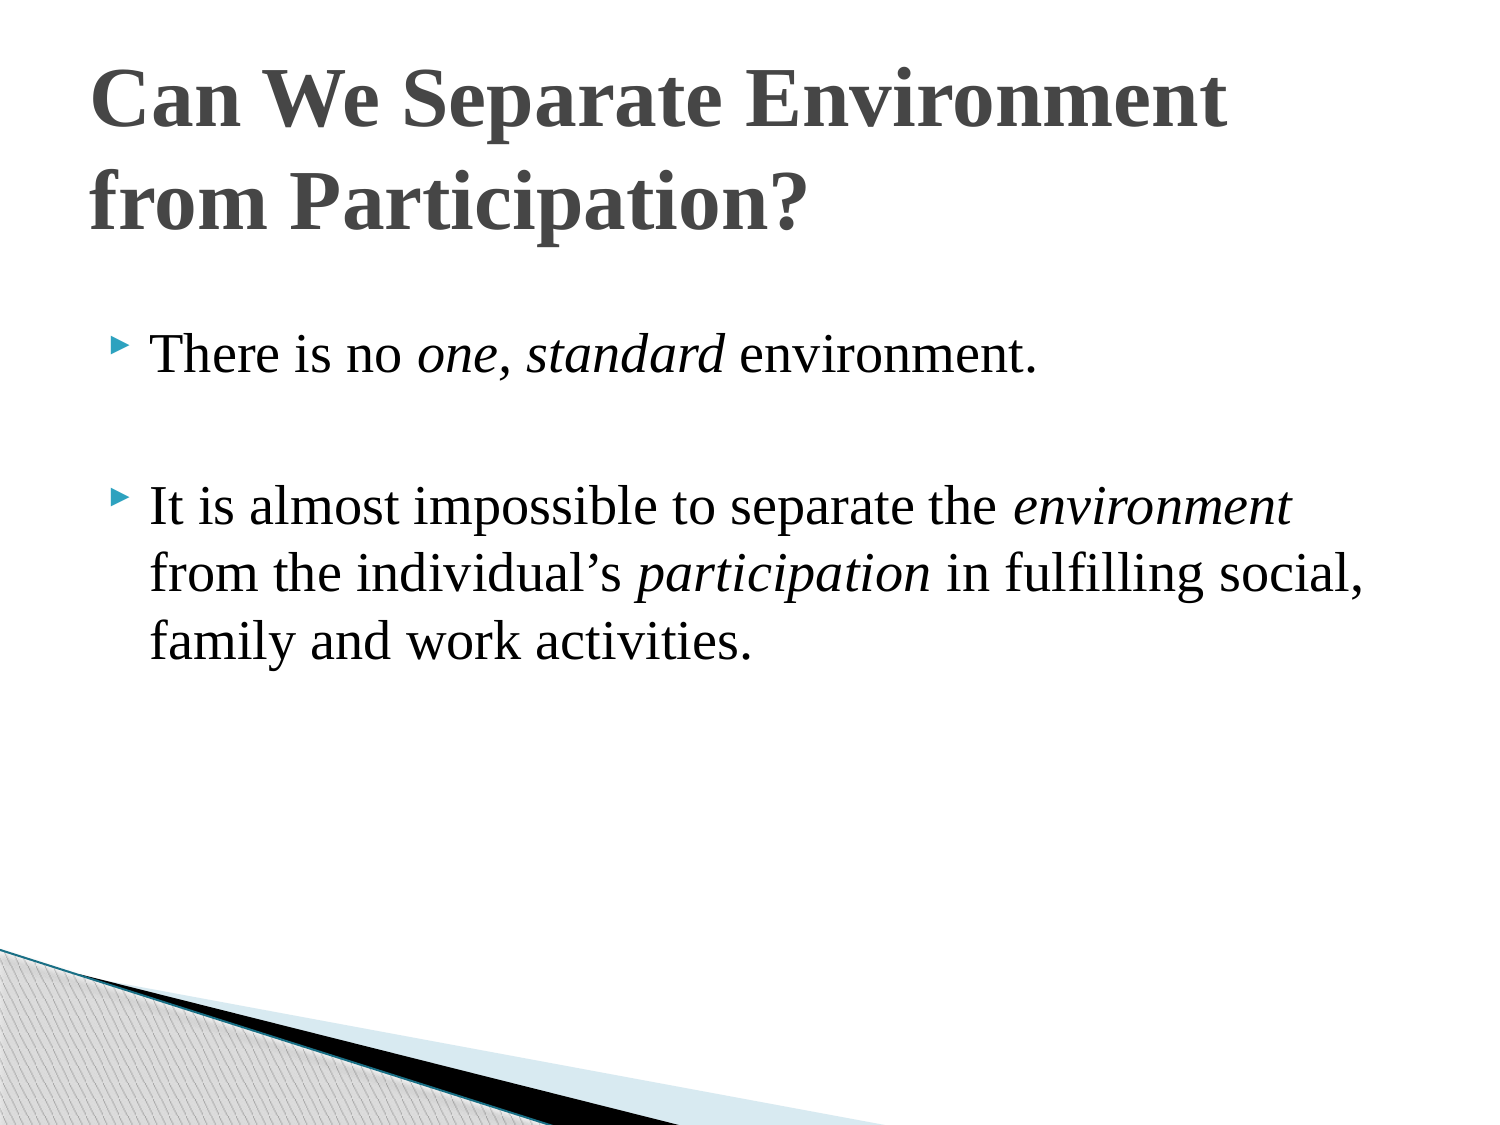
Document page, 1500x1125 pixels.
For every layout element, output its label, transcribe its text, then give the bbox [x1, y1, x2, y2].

title Can We Separate Environment from Participation? [75, 50, 1425, 238]
list There is no one, standard environment. It is almost impossible to separate the environment from the individual’s participation in fulfilling social, family and work activities. [75, 243, 1425, 986]
